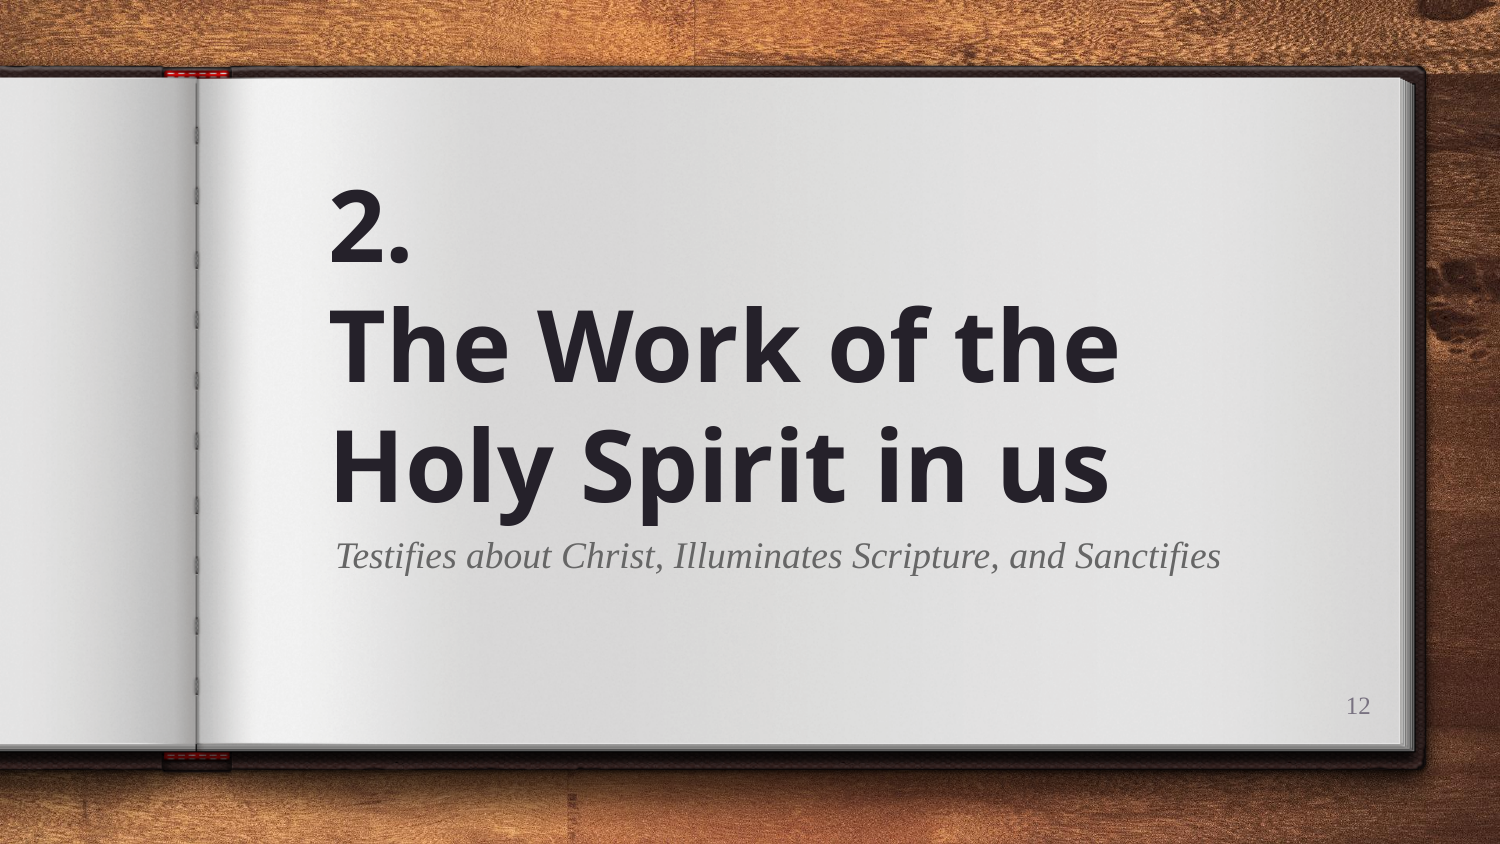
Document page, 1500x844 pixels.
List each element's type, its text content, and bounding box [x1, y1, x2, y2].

slide_number 12 [1295, 672, 1386, 737]
picture [0, 0, 1500, 844]
subtitle Testifies about Christ, Illuminates Scripture, and Sanctifies [313, 515, 1266, 645]
title 2. The Work of the Holy Spirit in us [313, 347, 1296, 538]
